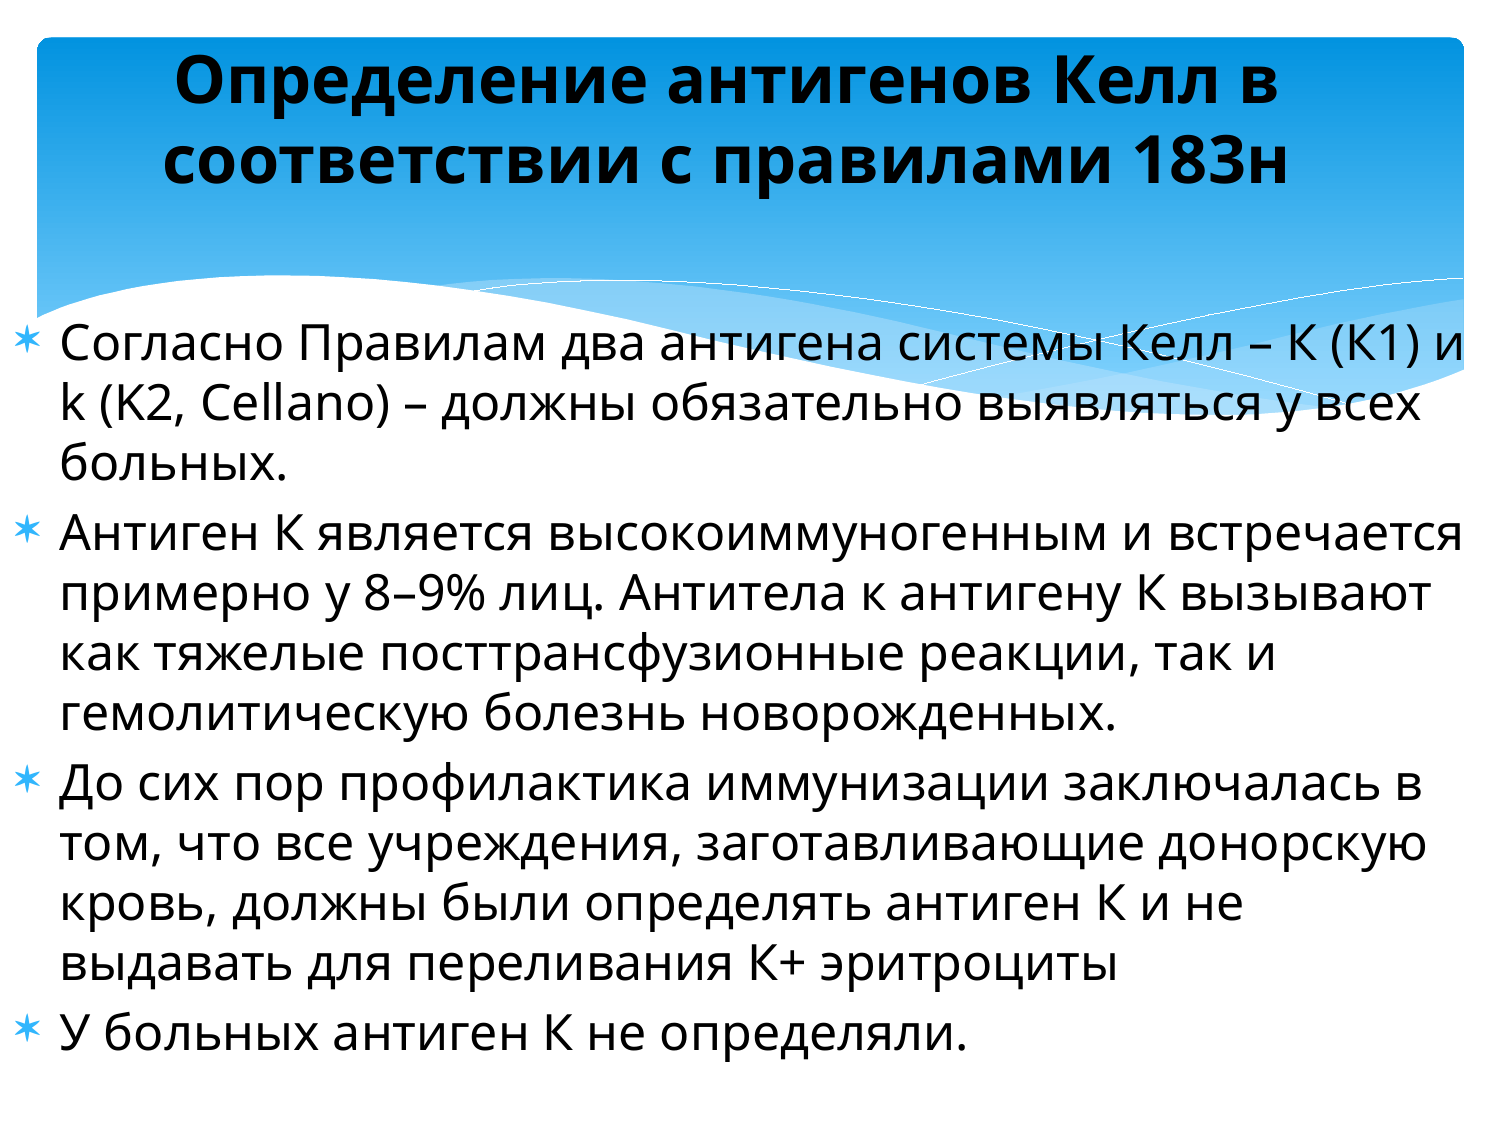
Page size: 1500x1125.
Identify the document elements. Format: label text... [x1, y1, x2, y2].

title Определение антигенов Келл в соответствии с правилами 183н [0, 14, 1461, 220]
list Cогласно Правилам два антигена системы Келл – К (К1) и k (K2, Cellano) – должны обязательно выявляться у всех больных. Антиген К является высокоиммуногенным и встречается примерно у 8–9% лиц. Антитела к антигену К вызывают как тяжелые посттрансфузионные реакции, так и гемолитическую болезнь новорожденных. До сих пор профилактика иммунизации заключалась в том, что все учреждения, заготавливающие донорскую кровь, должны были определять антиген К и не выдавать для переливания К+ эритроциты У больных антиген К не определяли. [0, 302, 1495, 1041]
